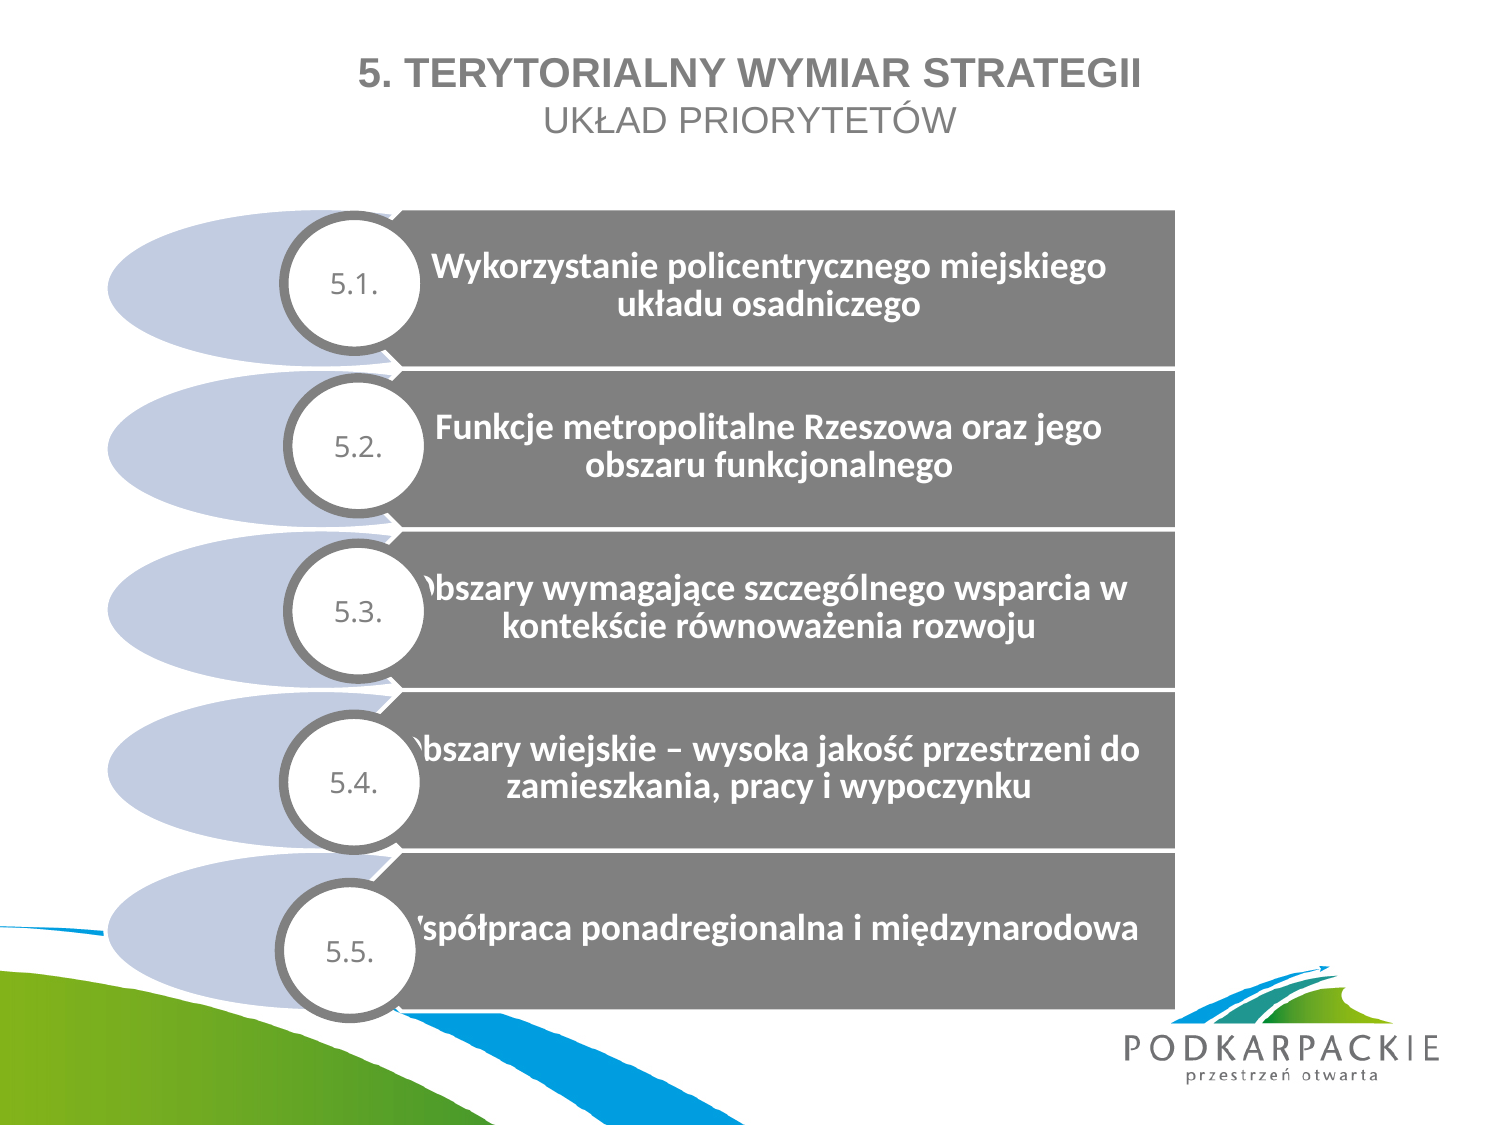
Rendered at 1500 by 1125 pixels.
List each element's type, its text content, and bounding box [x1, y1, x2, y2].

text_box 5. TERYTORIALNY WYMIAR STRATEGII UKŁAD PRIORYTETÓW [74, 0, 1425, 188]
picture [0, 0, 1500, 1125]
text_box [105, 207, 1394, 1012]
